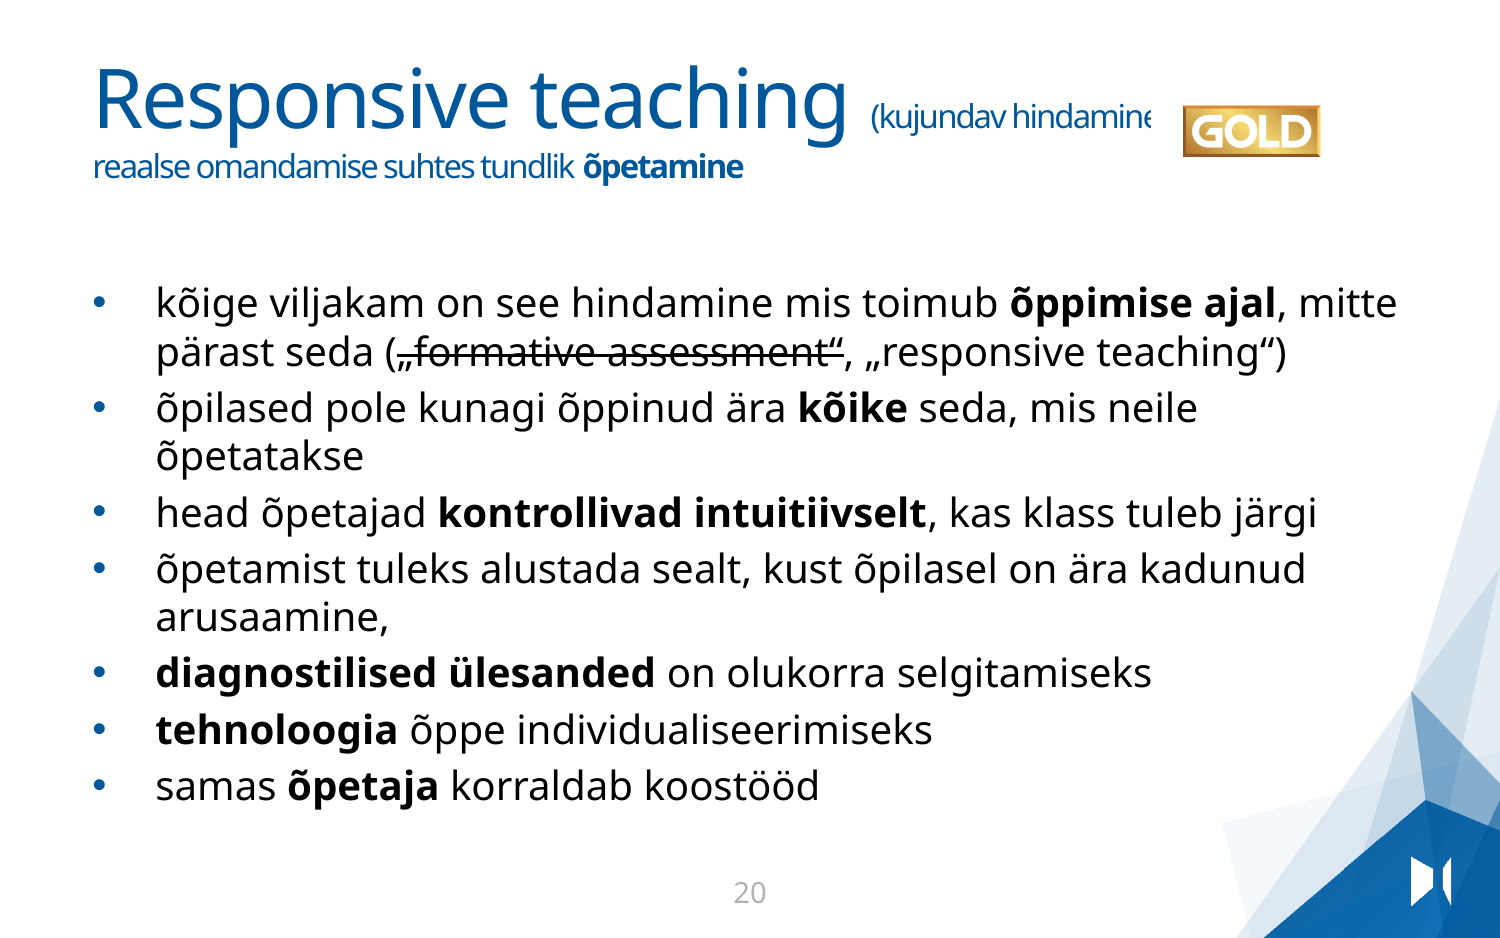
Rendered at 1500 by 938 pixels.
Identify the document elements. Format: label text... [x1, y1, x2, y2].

picture [1411, 856, 1456, 906]
list kõige viljakam on see hindamine mis toimub õppimise ajal, mitte pärast seda („formative assessment“, „responsive teaching“) õpilased pole kunagi õppinud ära kõike seda, mis neile õpetatakse head õpetajad kontrollivad intuitiivselt, kas klass tuleb järgi õpetamist tuleks alustada sealt, kust õpilasel on ära kadunud arusaamine, diagnostilised ülesanded on olukorra selgitamiseks tehnoloogia õppe individualiseerimiseks samas õpetaja korraldab koostööd [75, 268, 1425, 835]
slide_number 20 [575, 868, 925, 919]
picture [1151, 74, 1352, 188]
title Responsive teaching (kujundav hindamine) reaalse omandamise suhtes tundlik õpetamine [75, 37, 1425, 194]
